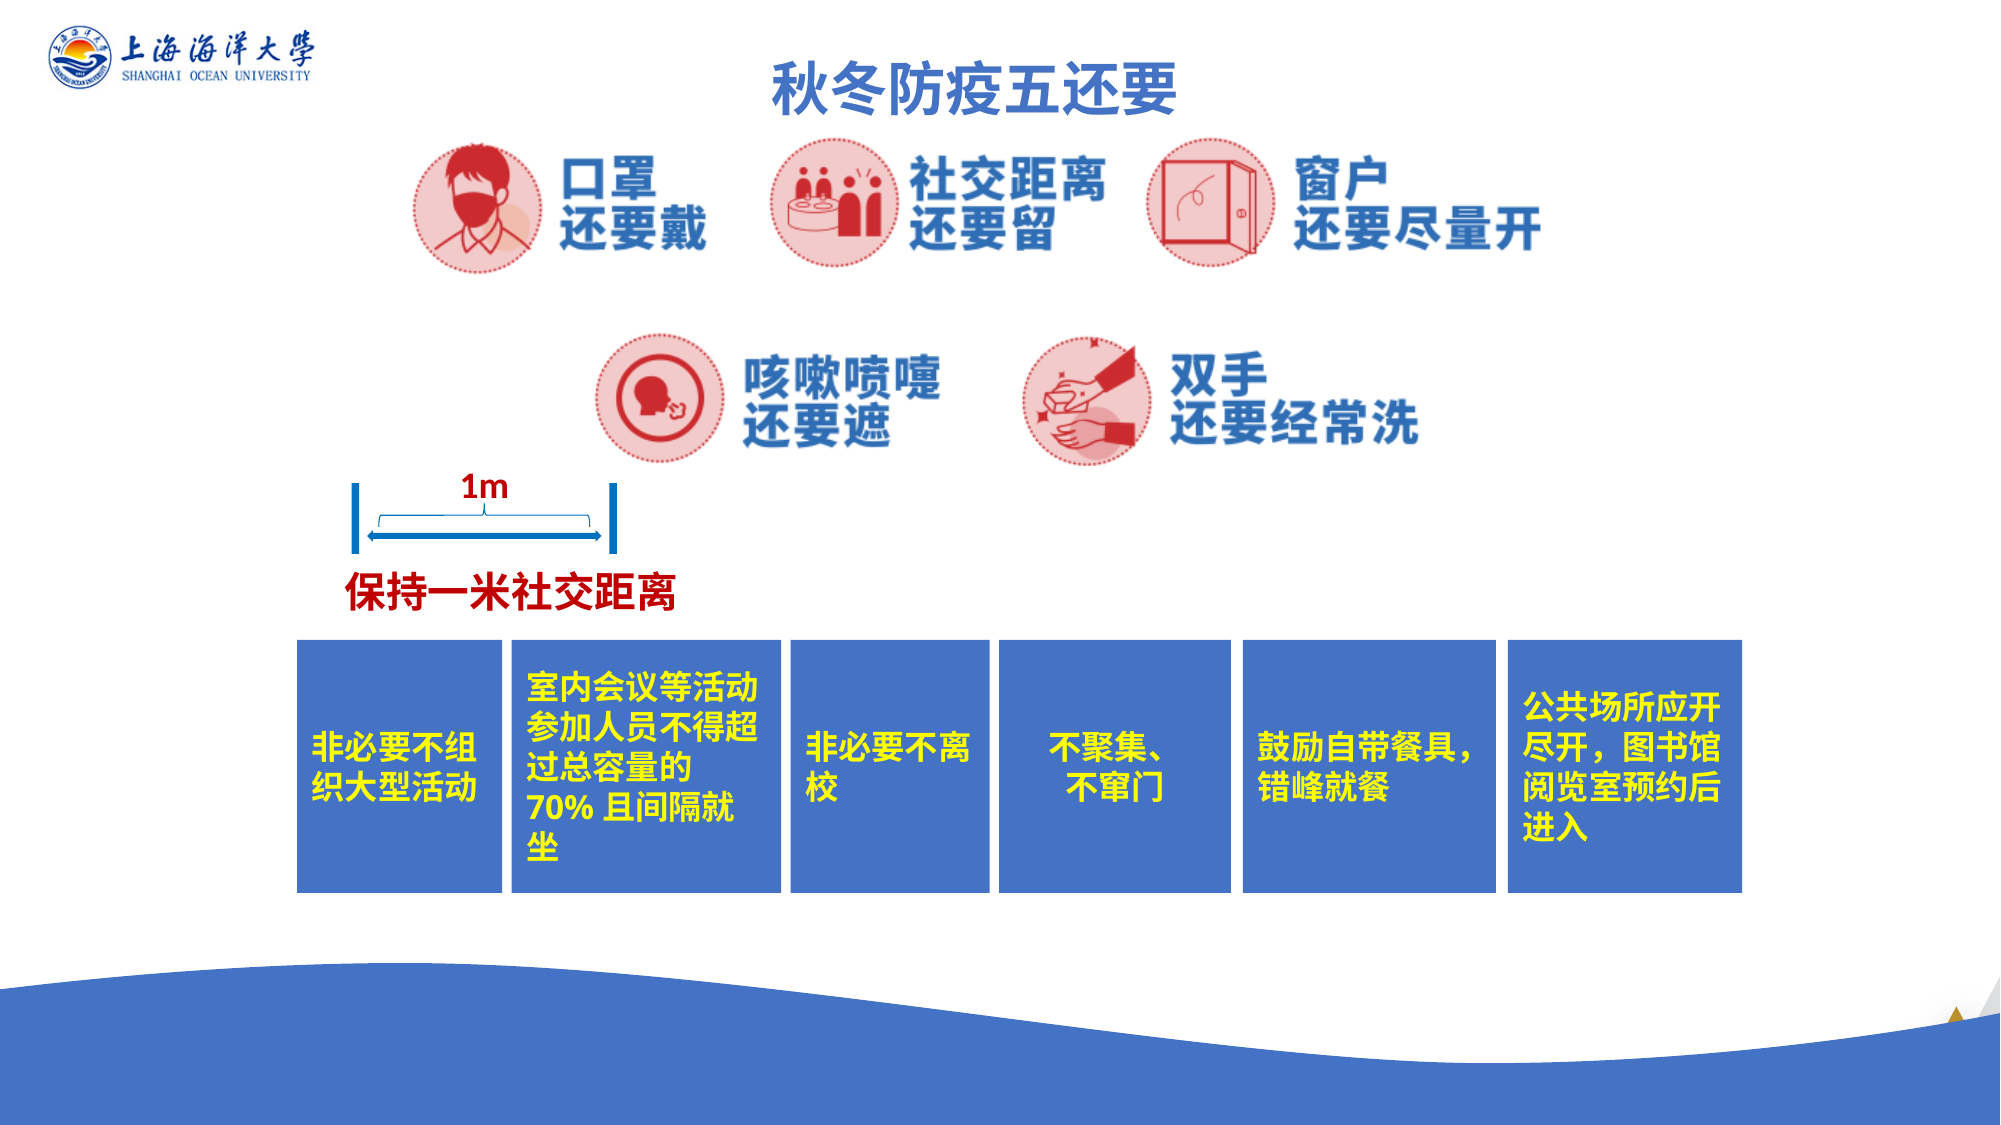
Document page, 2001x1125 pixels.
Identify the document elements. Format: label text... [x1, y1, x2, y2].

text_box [297, 639, 1743, 893]
picture [407, 124, 1554, 481]
text_box 秋冬防疫五还要 [656, 31, 1294, 124]
text_box [0, 961, 2000, 1125]
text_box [351, 453, 617, 555]
text_box 保持一米社交距离 [329, 558, 694, 624]
picture [0, 0, 363, 189]
